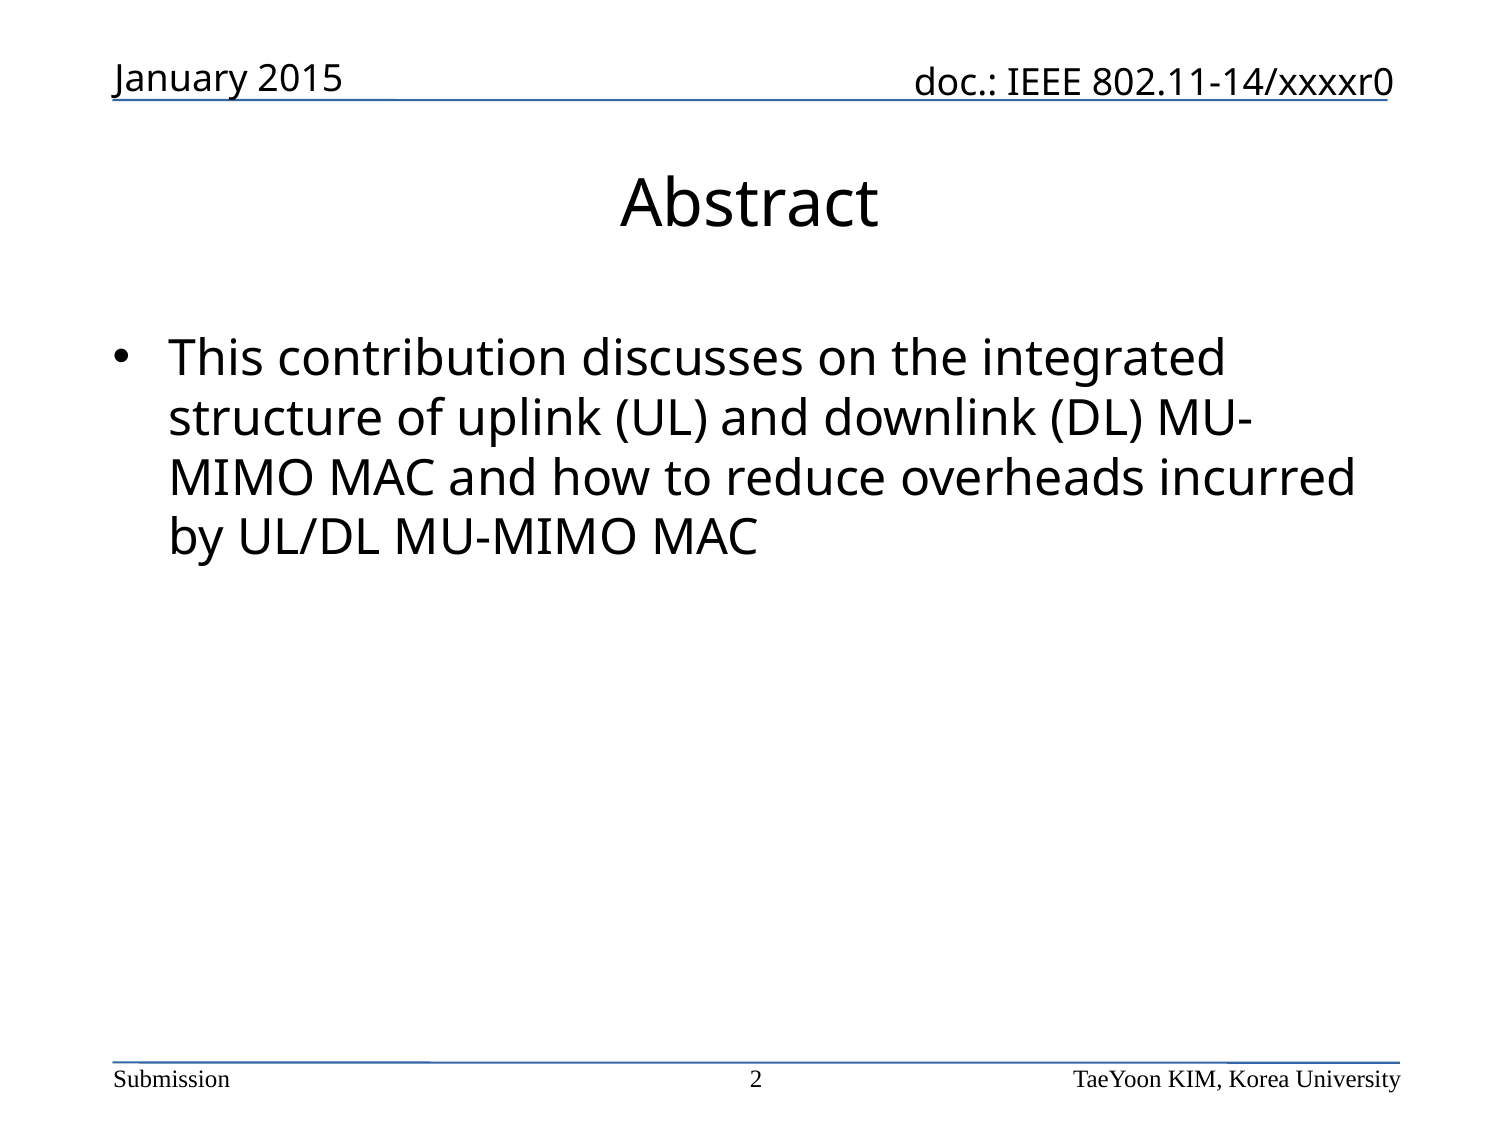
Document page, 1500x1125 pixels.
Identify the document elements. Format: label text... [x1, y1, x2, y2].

title Abstract [111, 111, 1388, 288]
list This contribution discusses on the integrated structure of uplink (UL) and downlink (DL) MU-MIMO MAC and how to reduce overheads incurred by UL/DL MU-MIMO MAC [111, 324, 1388, 1001]
text_box January 2015 [114, 54, 539, 100]
text_box TaeYoon KIM, Korea University [902, 1062, 1402, 1093]
slide_number 2 [712, 1061, 800, 1123]
